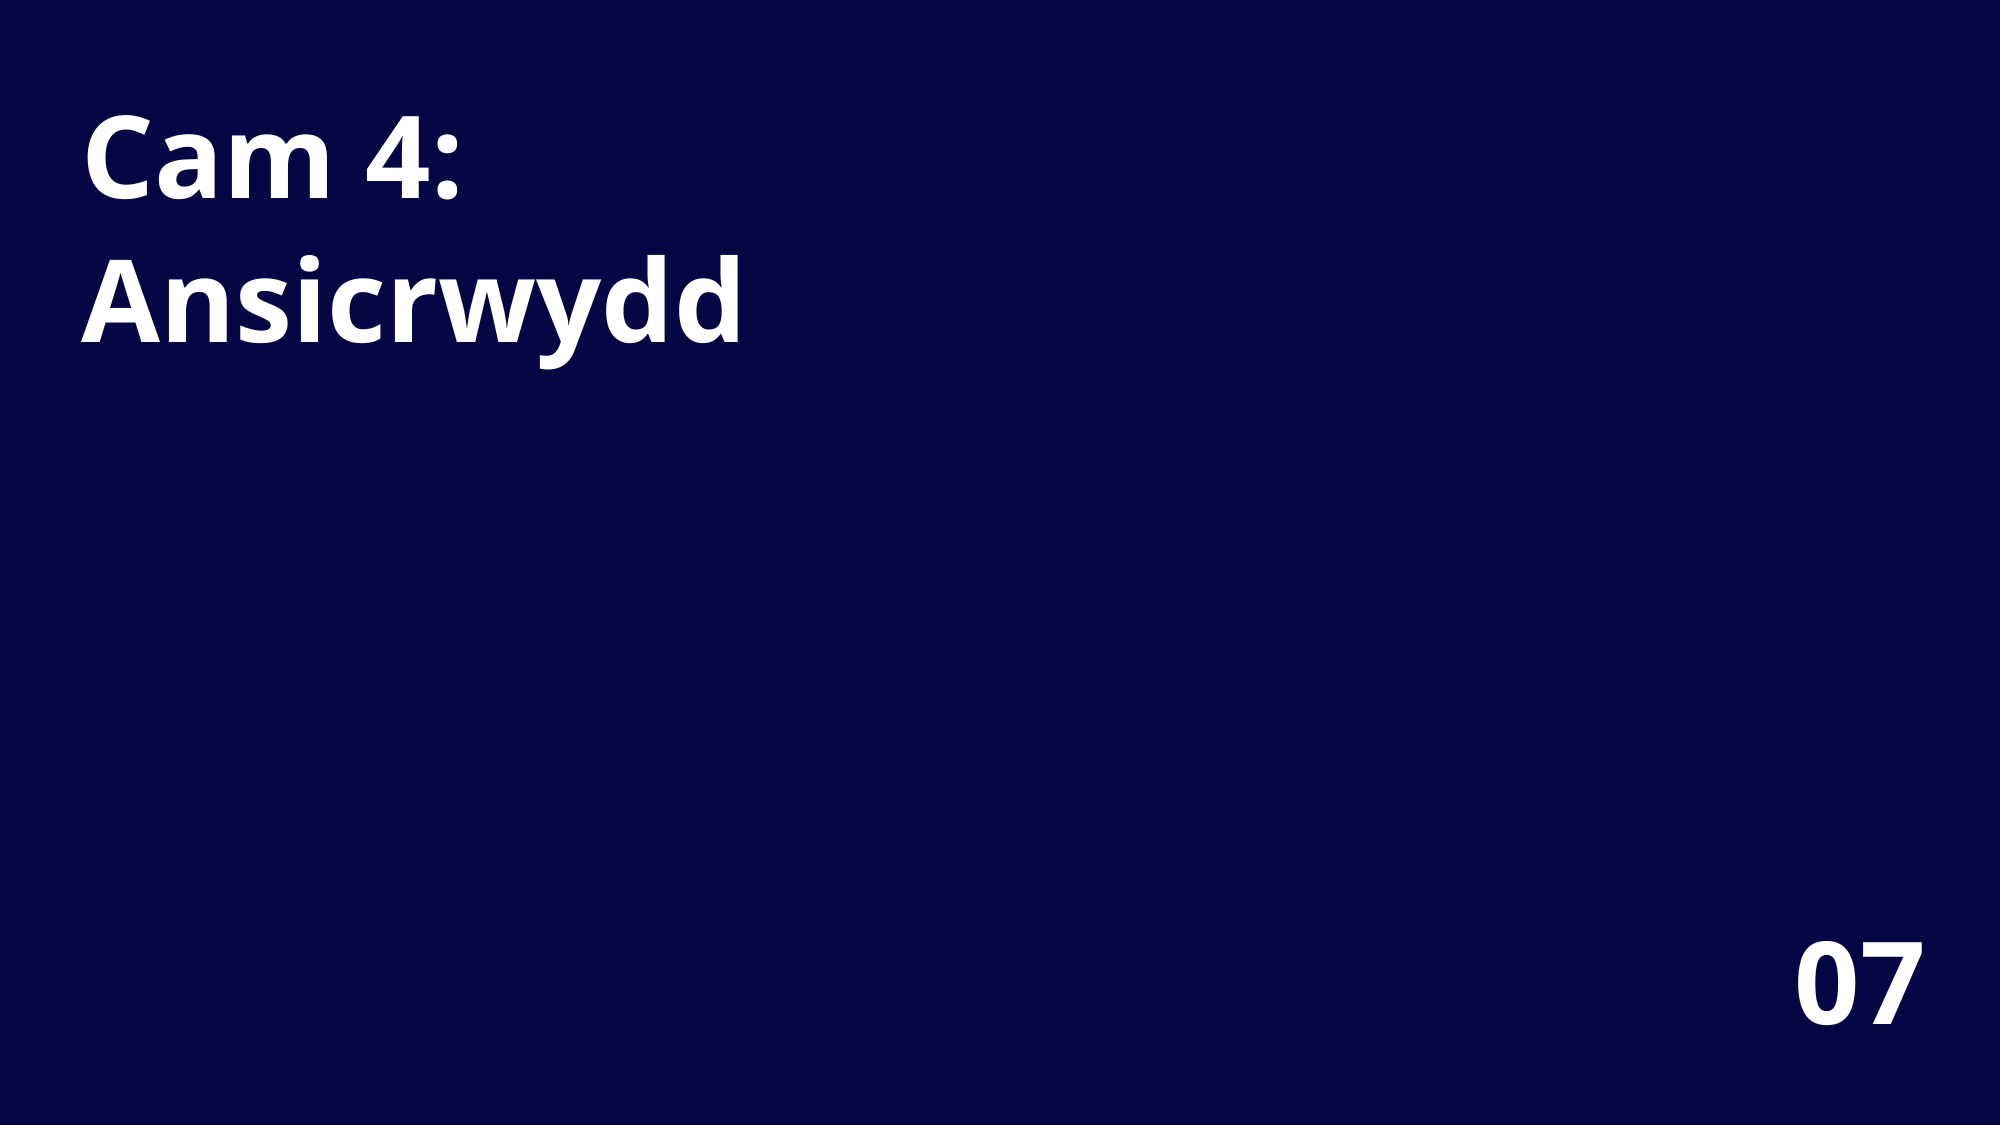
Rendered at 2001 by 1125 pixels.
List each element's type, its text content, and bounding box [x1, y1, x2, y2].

list 07 [1721, 918, 2000, 1044]
list Cam 4: Ansicrwydd [66, 91, 1835, 387]
